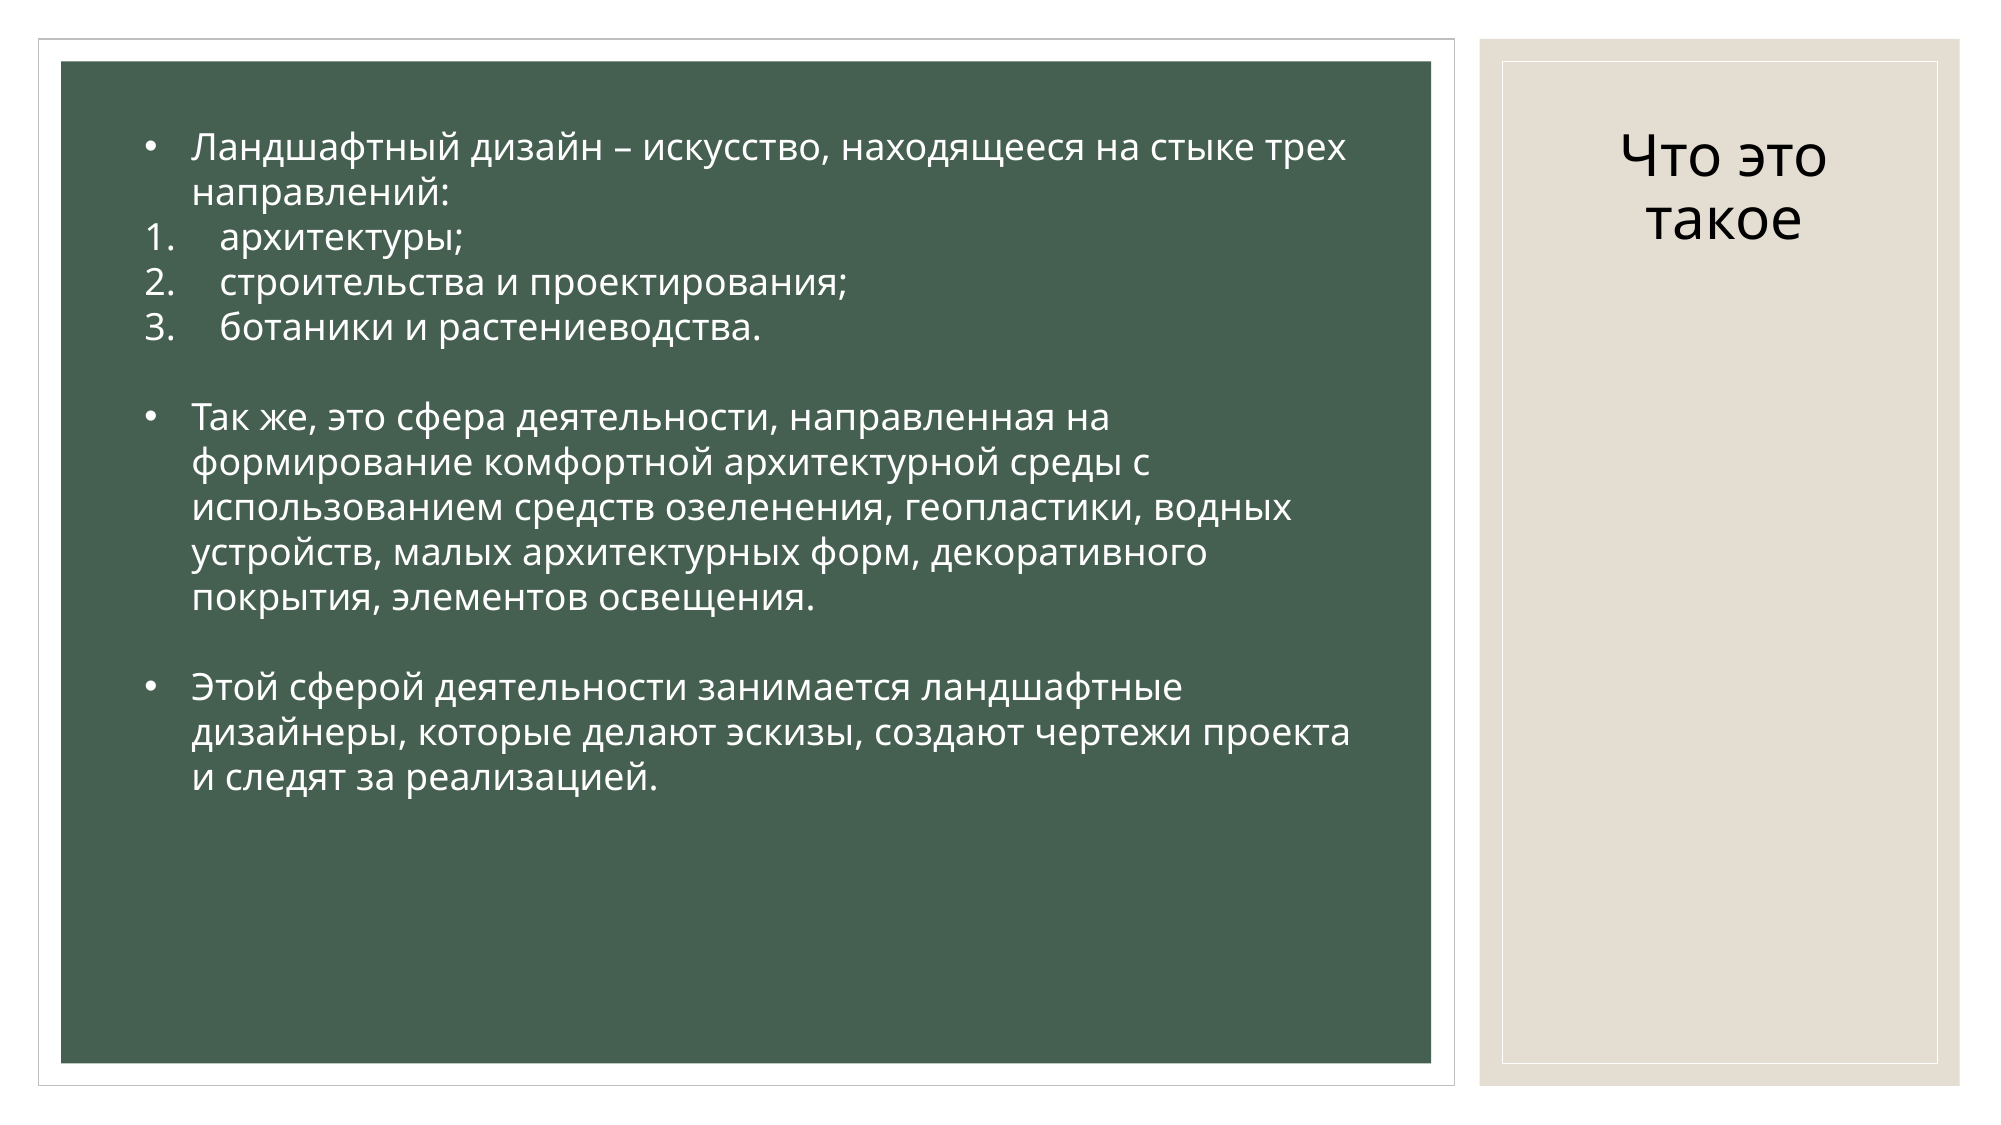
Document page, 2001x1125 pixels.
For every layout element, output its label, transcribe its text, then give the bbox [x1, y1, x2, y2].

text_box Ландшафтный дизайн – искусство, находящееся на стыке трех направлений: архитектуры; строительства и проектирования; ботаники и растениеводства. Так же, это сфера деятельности, направленная на формирование комфортной архитектурной среды с использованием средств озеленения, геопластики, водных устройств, малых архитектурных форм, декоративного покрытия, элементов освещения. Этой сферой деятельности занимается ландшафтные дизайнеры, которые делают эскизы, создают чертежи проекта и следят за реализацией. [129, 115, 1382, 806]
title Что это такое [1524, 99, 1924, 260]
